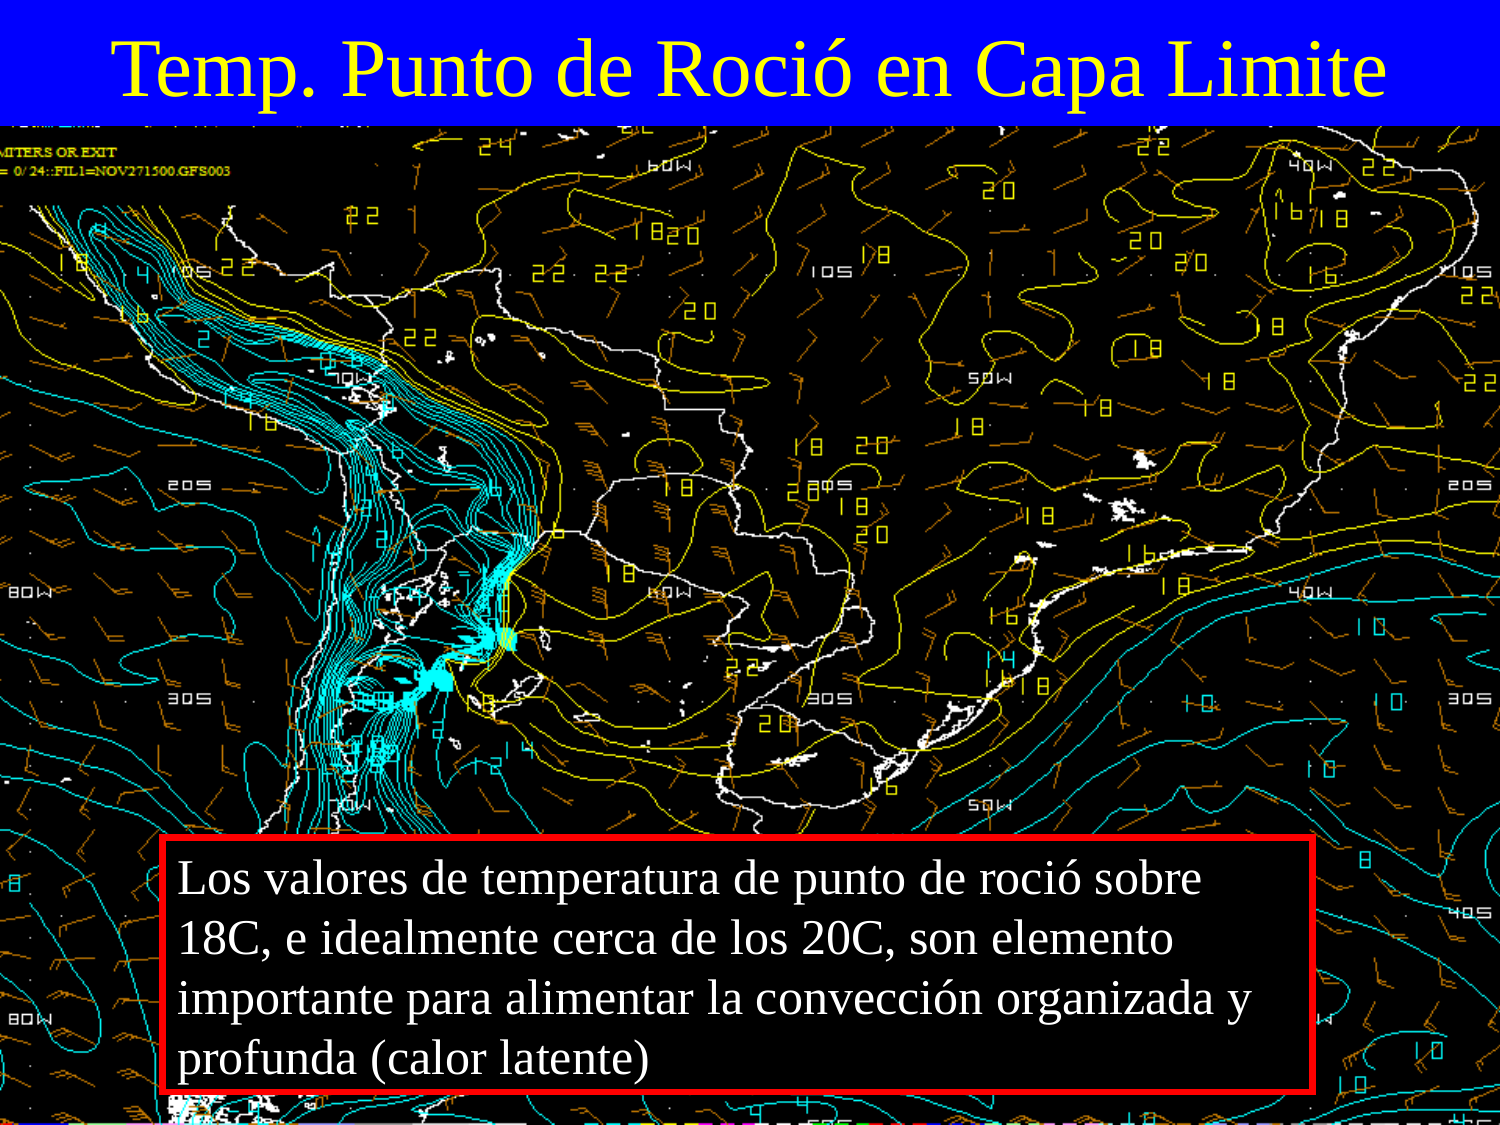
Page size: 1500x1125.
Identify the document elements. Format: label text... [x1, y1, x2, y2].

picture [0, 126, 1500, 1125]
title Temp. Punto de Roció en Capa Limite [0, 0, 1500, 125]
